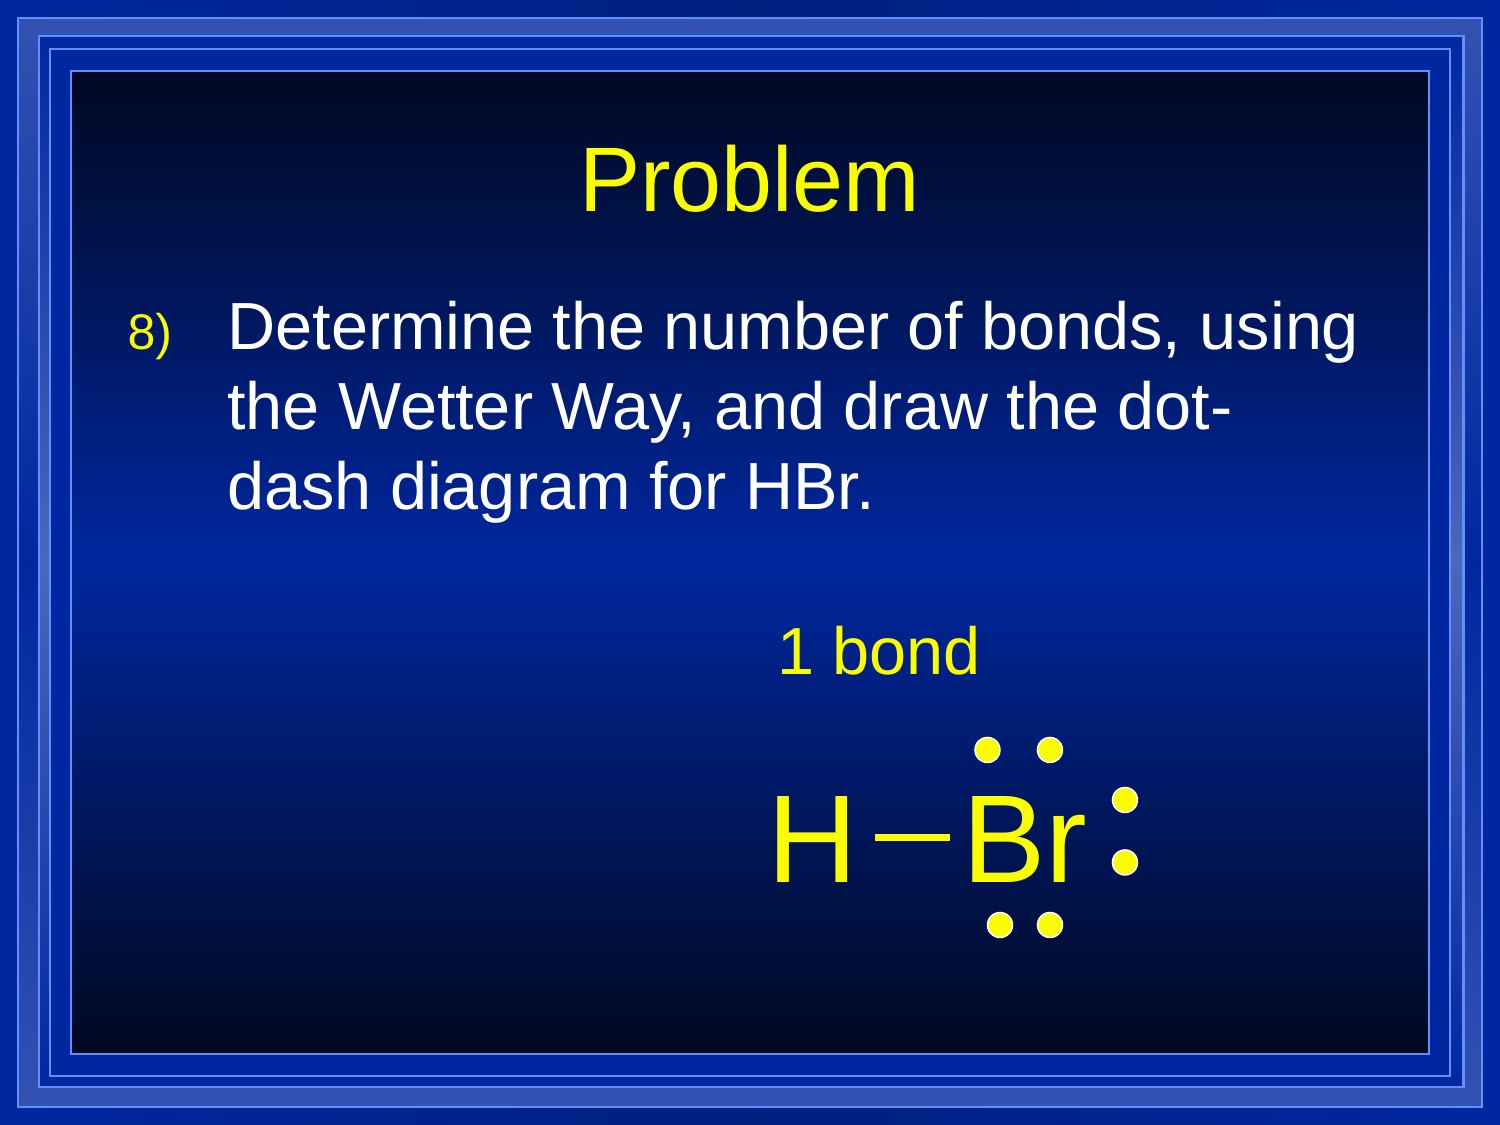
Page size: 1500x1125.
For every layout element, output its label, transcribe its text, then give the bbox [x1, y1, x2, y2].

list Determine the number of bonds, using the Wetter Way, and draw the dot-dash diagram for HBr. [112, 275, 1388, 588]
title Problem [112, 112, 1388, 238]
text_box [699, 599, 1138, 938]
